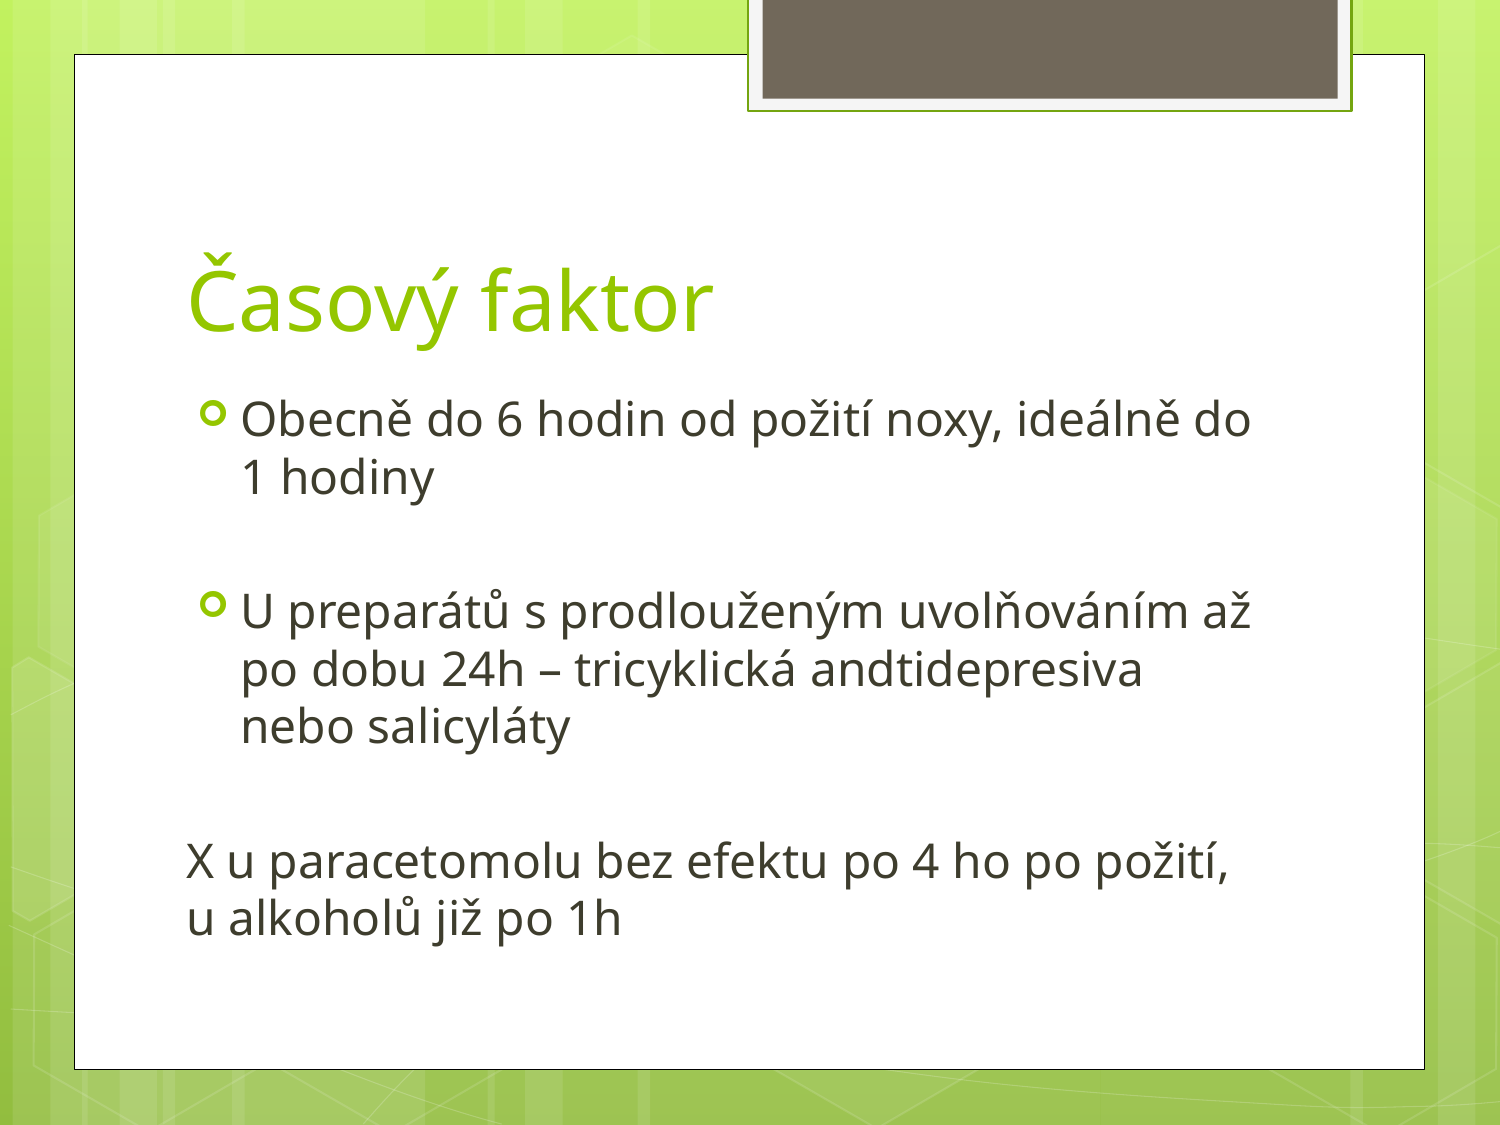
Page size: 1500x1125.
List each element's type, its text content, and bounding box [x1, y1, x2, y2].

list Obecně do 6 hodin od požití noxy, ideálně do 1 hodiny U preparátů s prodlouženým uvolňováním až po dobu 24h – tricyklická andtidepresiva nebo salicyláty X u paracetomolu bez efektu po 4 ho po požití, u alkoholů již po 1h [171, 381, 1283, 957]
title Časový faktor [171, 168, 1324, 357]
